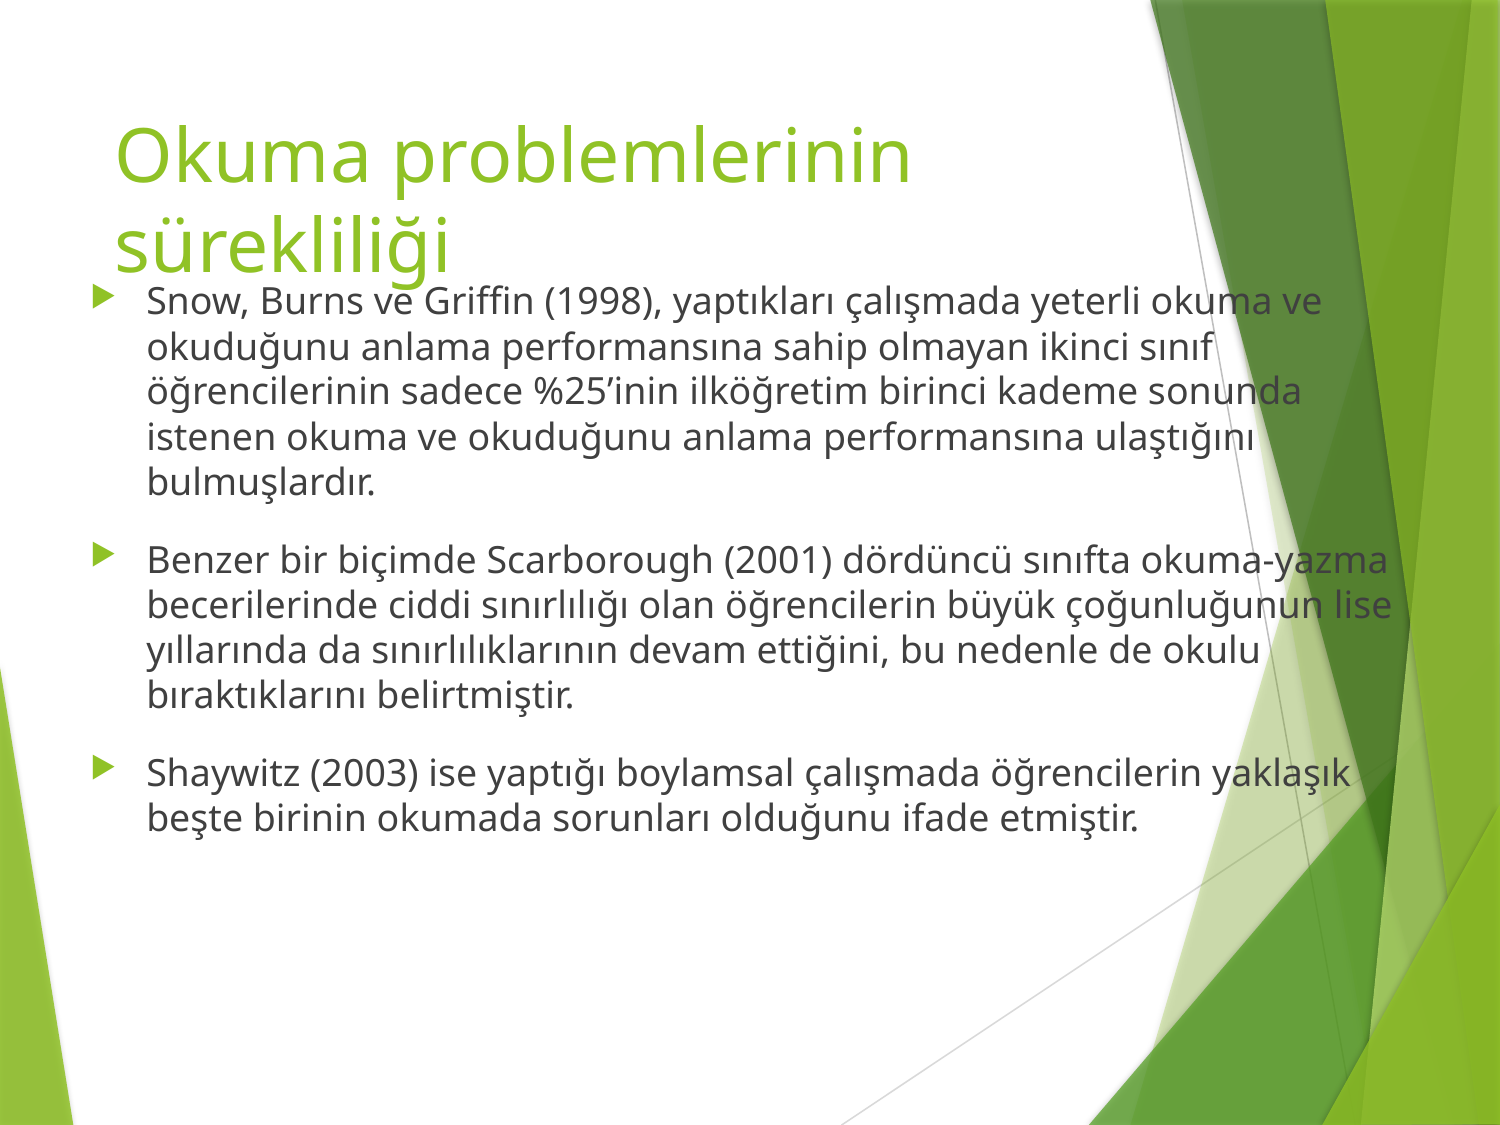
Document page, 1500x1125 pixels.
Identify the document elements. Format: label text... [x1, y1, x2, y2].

list Snow, Burns ve Griffin (1998), yaptıkları çalışmada yeterli okuma ve okuduğunu anlama performansına sahip olmayan ikinci sınıf öğrencilerinin sadece %25’inin ilköğretim birinci kademe sonunda istenen okuma ve okuduğunu anlama performansına ulaştığını bulmuşlardır. Benzer bir biçimde Scarborough (2001) dördüncü sınıfta okuma-yazma becerilerinde ciddi sınırlılığı olan öğrencilerin büyük çoğunluğunun lise yıllarında da sınırlılıklarının devam ettiğini, bu nedenle de okulu bıraktıklarını belirtmiştir. Shaywitz (2003) ise yaptığı boylamsal çalışmada öğrencilerin yaklaşık beşte birinin okumada sorunları olduğunu ifade etmiştir. [75, 270, 1425, 1094]
title Okuma problemlerinin sürekliliği [99, 99, 1142, 270]
